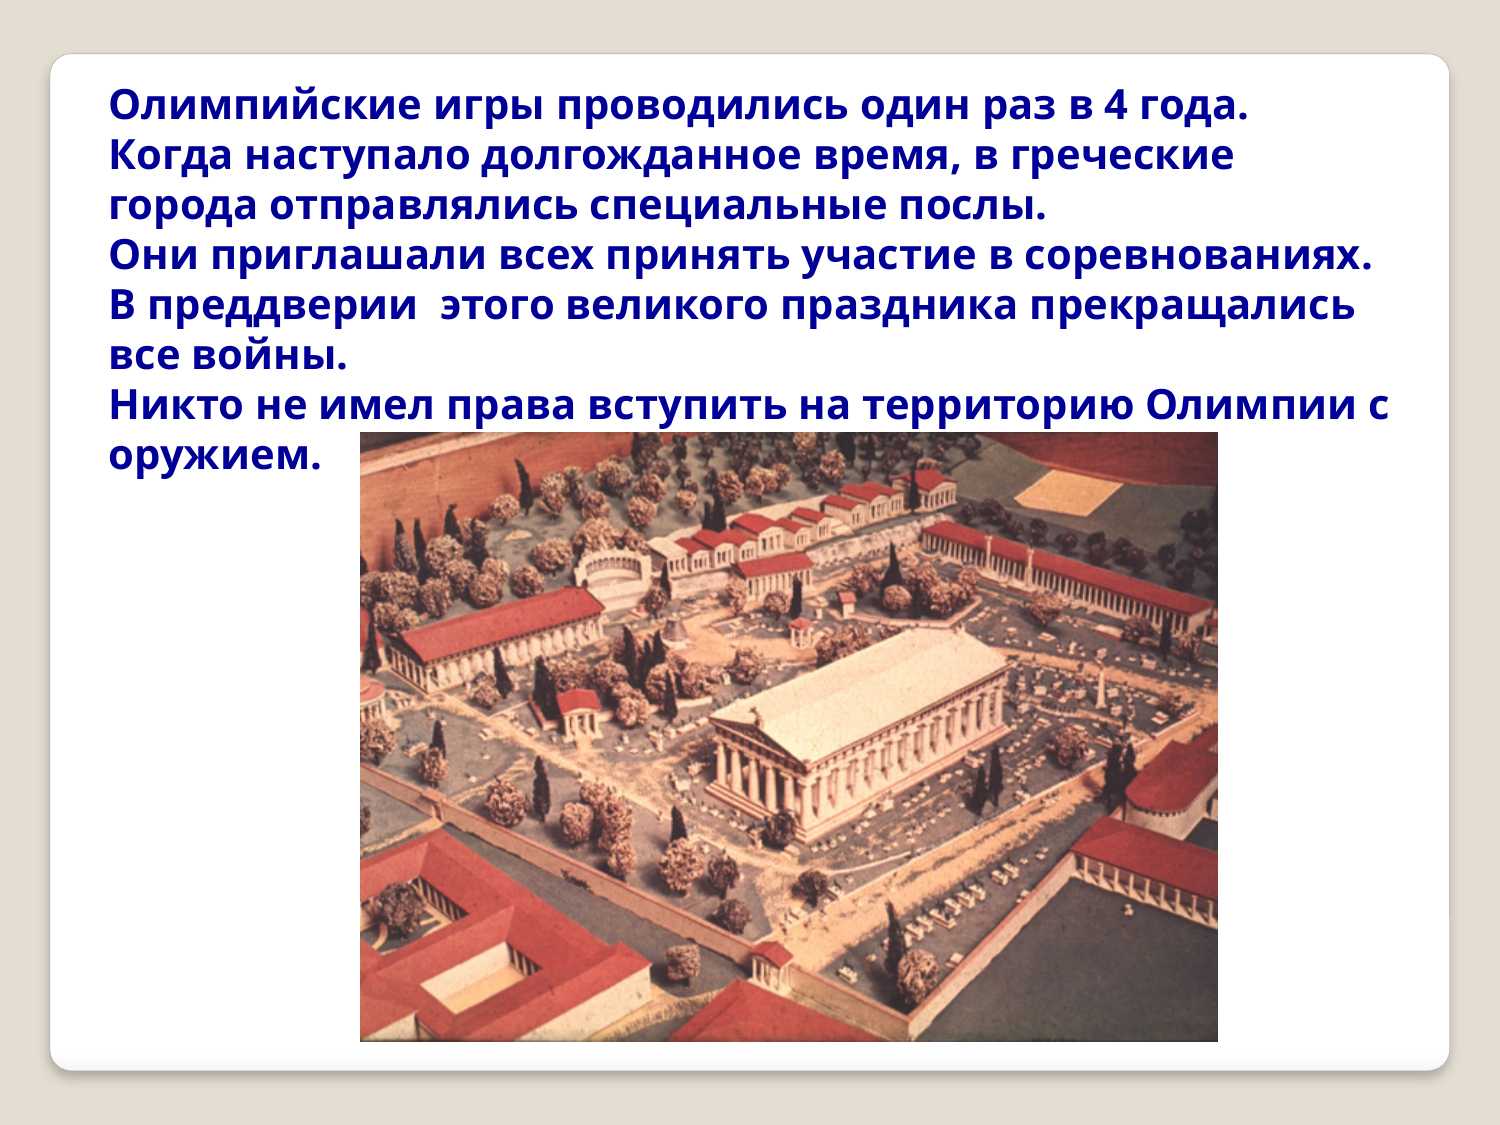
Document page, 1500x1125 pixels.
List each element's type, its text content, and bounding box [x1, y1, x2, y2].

picture [359, 432, 1218, 1043]
text_box Олимпийские игры проводились один раз в 4 года. Когда наступало долгожданное время, в греческие города отправлялись специальные послы. Они приглашали всех принять участие в соревнованиях. В преддверии этого великого праздника прекращались все войны. Никто не имел права вступить на территорию Олимпии с оружием. [93, 70, 1407, 546]
